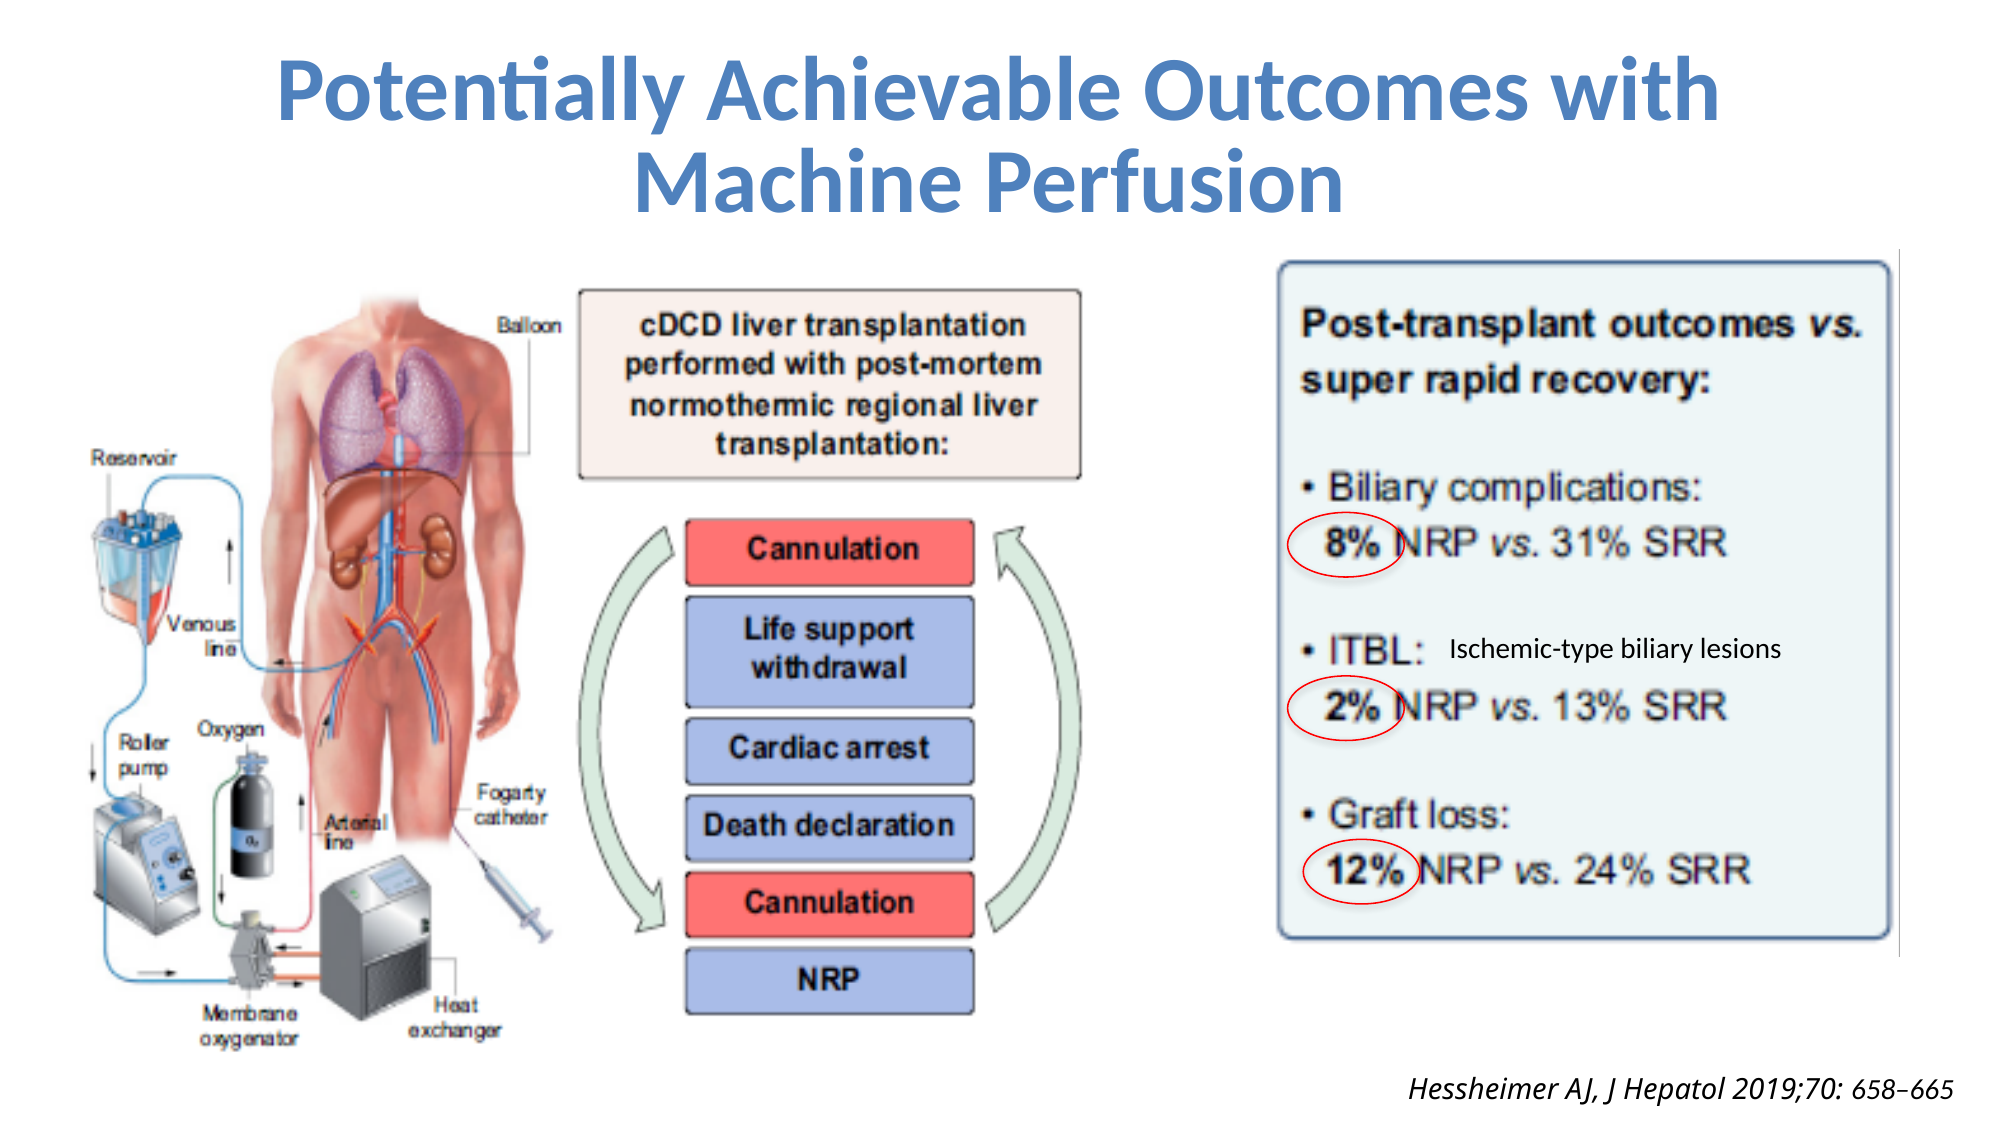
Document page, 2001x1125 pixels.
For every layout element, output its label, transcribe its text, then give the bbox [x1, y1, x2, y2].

picture [69, 273, 1094, 1064]
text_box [1287, 512, 1421, 905]
title Potentially Achievable Outcomes with Machine Perfusion [99, 45, 1900, 233]
picture [1244, 249, 1901, 957]
text_box Hessheimer AJ, J Hepatol 2019;70: 658–665 [1393, 1062, 1977, 1113]
